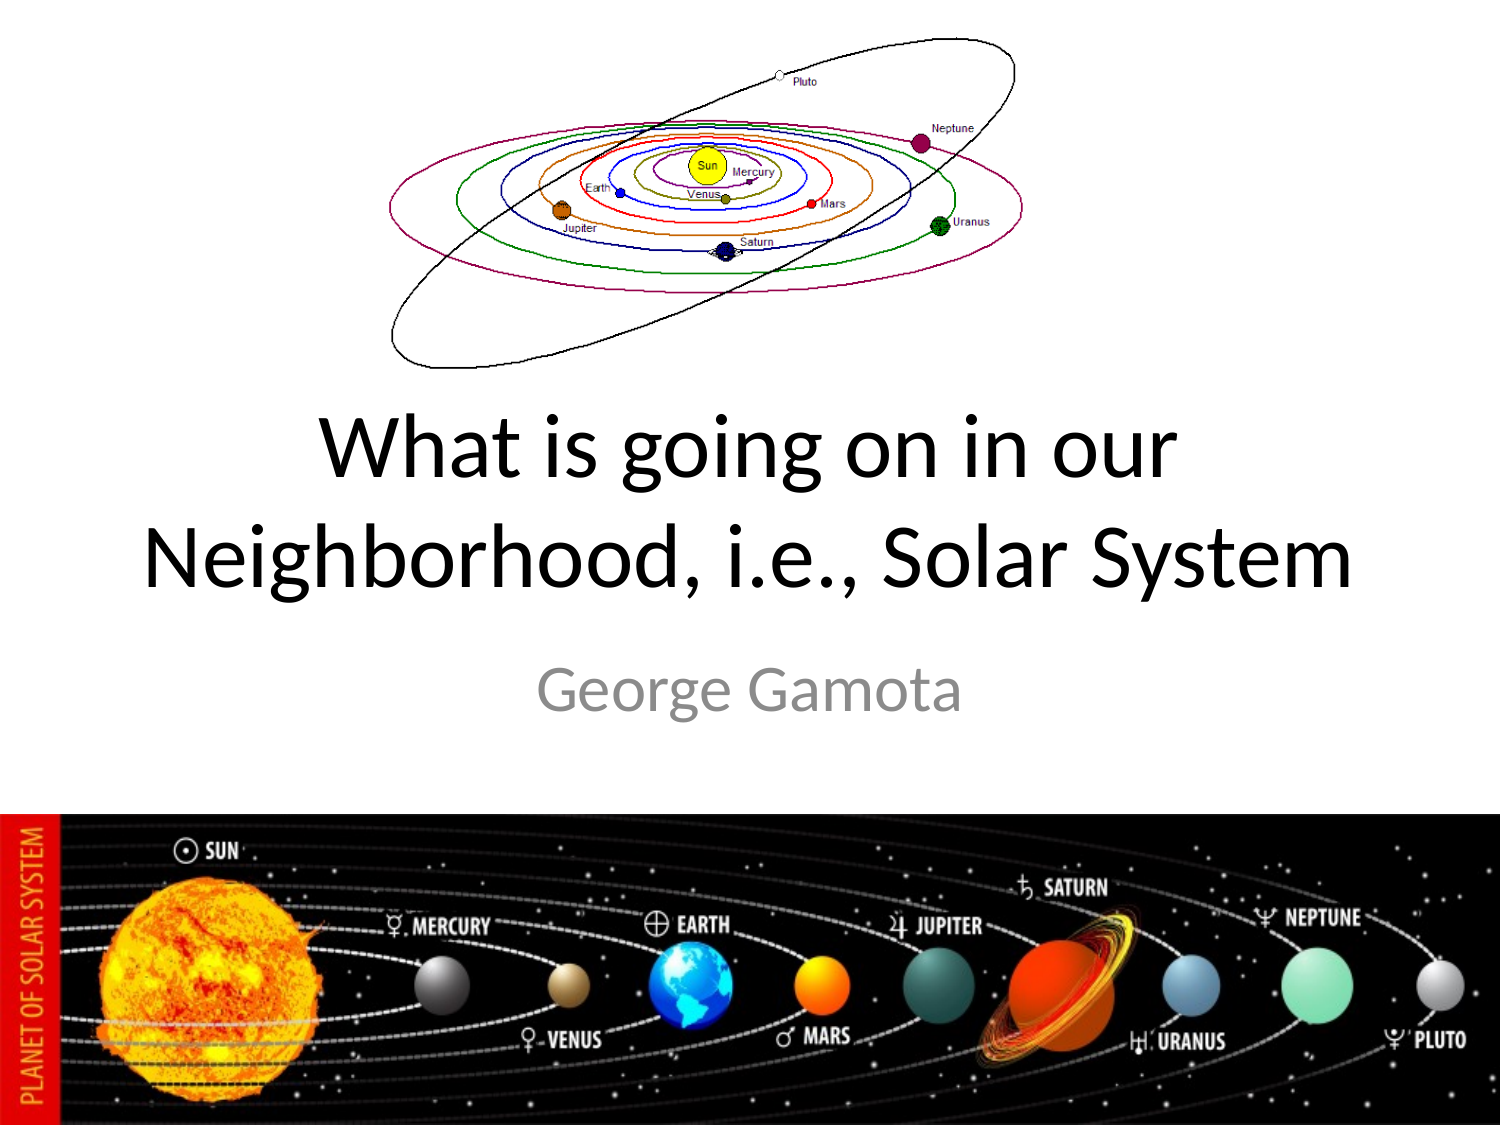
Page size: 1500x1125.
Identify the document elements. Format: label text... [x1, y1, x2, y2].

title What is going on in our Neighborhood, i.e., Solar System [112, 375, 1388, 617]
subtitle George Gamota [225, 637, 1275, 812]
picture [0, 813, 1500, 1125]
picture [387, 37, 1026, 371]
